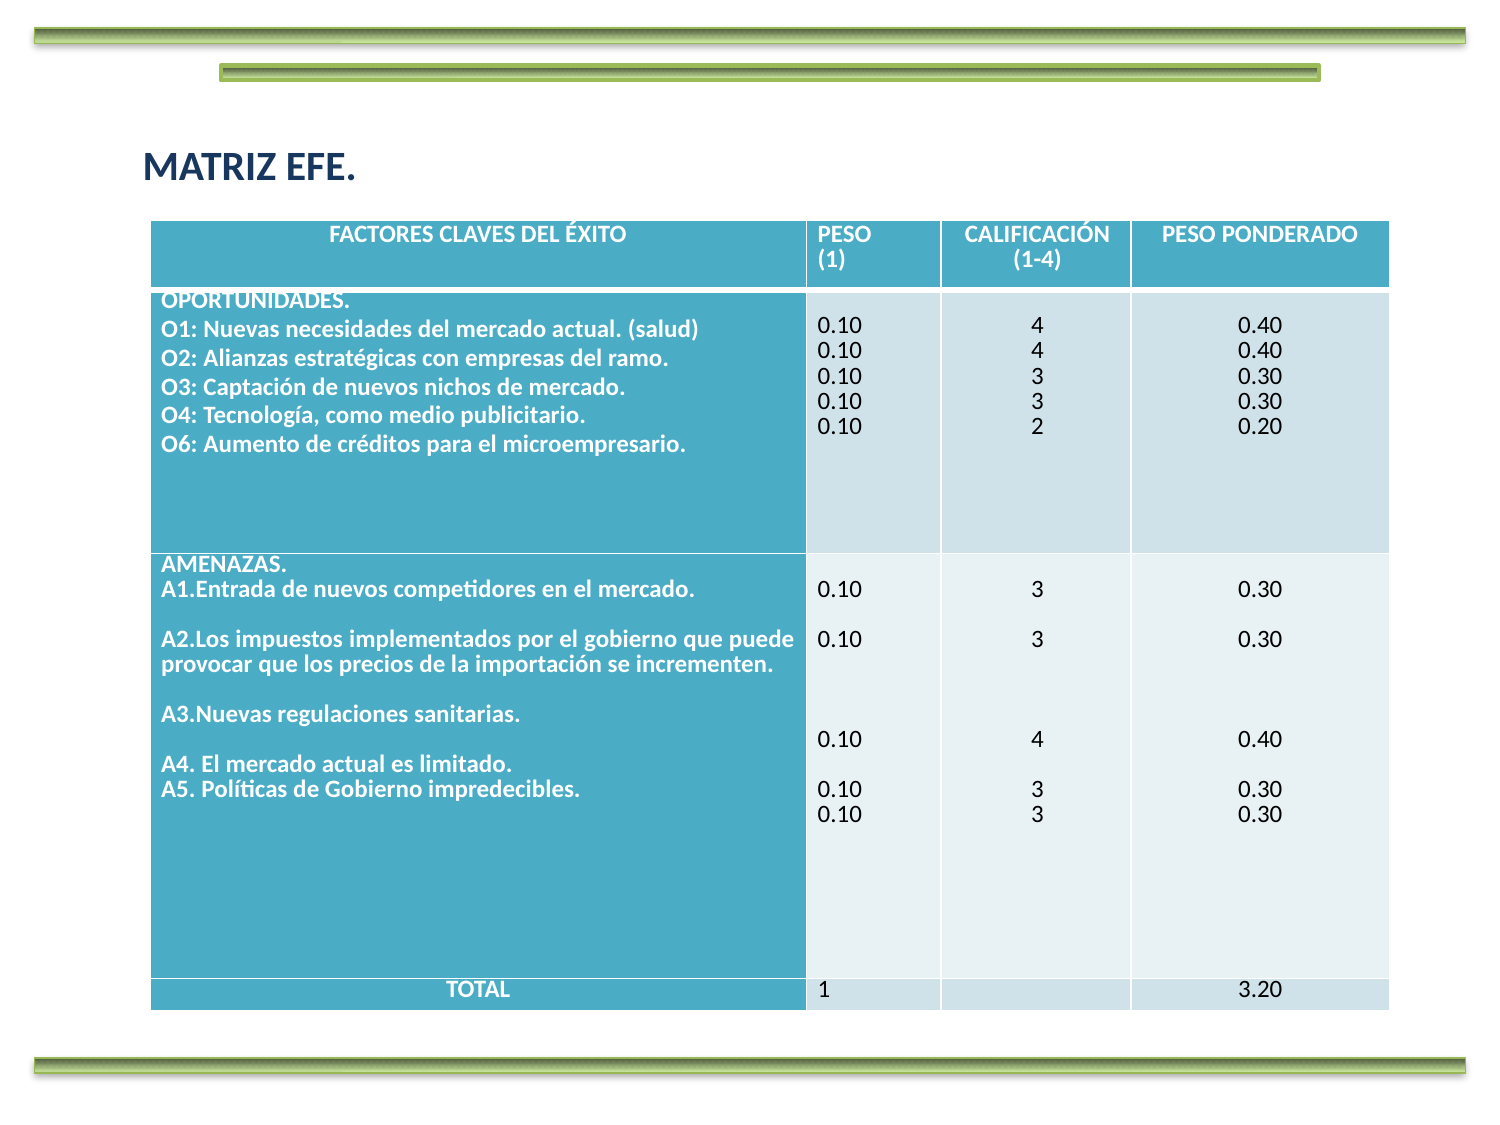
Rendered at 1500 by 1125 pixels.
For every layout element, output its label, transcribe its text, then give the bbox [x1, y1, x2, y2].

table_cell 4 4 3 3 2 [942, 293, 1130, 553]
table_header FACTORES CLAVES DEL ÉXITO [151, 221, 806, 287]
table_header PESO (1) [807, 221, 940, 287]
table_cell [942, 979, 1130, 1010]
table_cell 0.10 0.10 0.10 0.10 0.10 [807, 554, 940, 978]
table_cell 3 3 4 3 3 [942, 554, 1130, 978]
table_cell 1 [807, 979, 940, 1010]
table_cell OPORTUNIDADES. O1: Nuevas necesidades del mercado actual. (salud) O2: Alianzas estratégicas con empresas del ramo. O3: Captación de nuevos nichos de mercado. O4: Tecnología, como medio publicitario. O6: Aumento de créditos para el microempresario. [151, 293, 806, 553]
picture [34, 28, 1465, 43]
table_cell 0.30 0.30 0.40 0.30 0.30 [1132, 554, 1389, 978]
table_cell 3.20 [1132, 979, 1389, 1010]
table_header CALIFICACIÓN (1-4) [942, 221, 1130, 287]
text_box Matriz efe. [64, 131, 382, 197]
picture [222, 67, 1318, 79]
table_cell 0.10 0.10 0.10 0.10 0.10 [807, 293, 940, 553]
table_header PESO PONDERADO [1132, 221, 1389, 287]
table_cell 0.40 0.40 0.30 0.30 0.20 [1132, 293, 1389, 553]
picture [34, 1058, 1465, 1073]
table_cell TOTAL [151, 979, 806, 1010]
table_cell AMENAZAS. A1.Entrada de nuevos competidores en el mercado. A2.Los impuestos implementados por el gobierno que puede provocar que los precios de la importación se incrementen. A3.Nuevas regulaciones sanitarias. A4. El mercado actual es limitado. A5. Políticas de Gobierno impredecibles. [151, 554, 806, 978]
